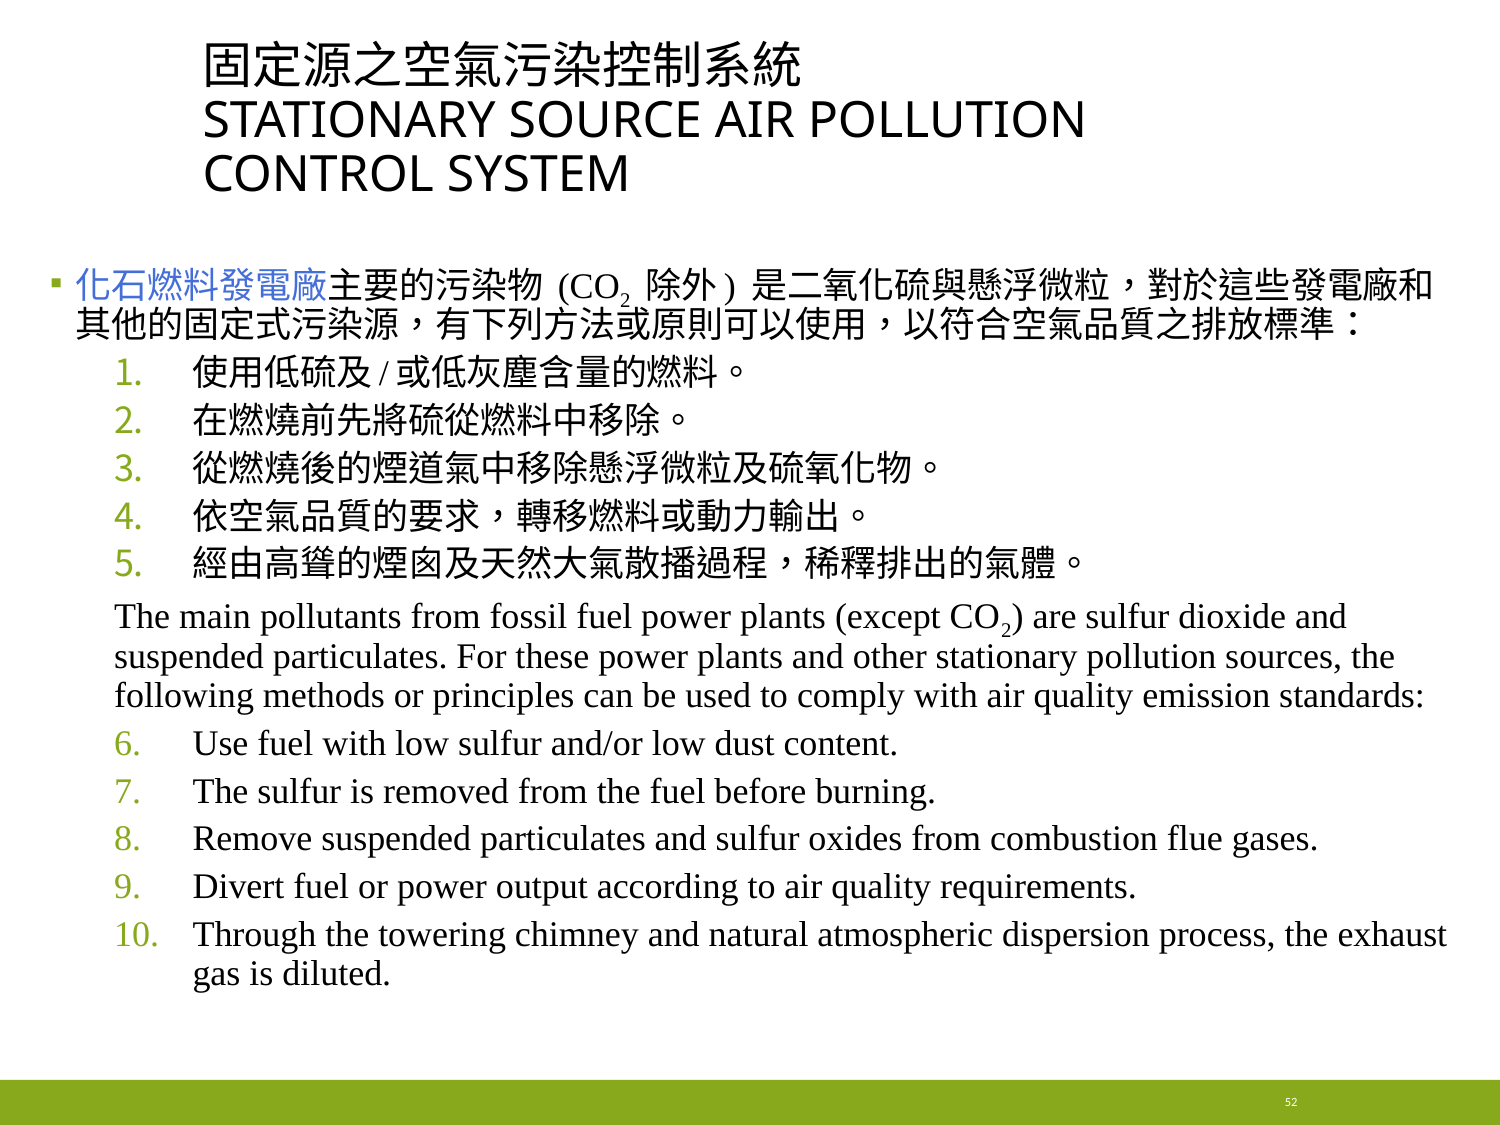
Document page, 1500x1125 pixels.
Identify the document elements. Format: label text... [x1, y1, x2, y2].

list 化石燃料發電廠主要的污染物 (CO2 除外) 是二氧化硫與懸浮微粒，對於這些發電廠和其他的固定式污染源，有下列方法或原則可以使用，以符合空氣品質之排放標準： 使用低硫及/或低灰塵含量的燃料。 在燃燒前先將硫從燃料中移除。 從燃燒後的煙道氣中移除懸浮微粒及硫氧化物。 依空氣品質的要求，轉移燃料或動力輸出。 經由高聳的煙囪及天然大氣散播過程，稀釋排出的氣體。 The main pollutants from fossil fuel power plants (except CO2) are sulfur dioxide and suspended particulates. For these power plants and other stationary pollution sources, the following methods or principles can be used to comply with air quality emission standards: Use fuel with low sulfur and/or low dust content. The sulfur is removed from the fuel before burning. Remove suspended particulates and sulfur oxides from combustion flue gases. Divert fuel or power output according to air quality requirements. Through the towering chimney and natural atmospheric dispersion process, the exhaust gas is diluted. [29, 255, 1471, 1013]
title 固定源之空氣污染控制系統 Stationary source air pollution control system [187, 112, 1313, 211]
slide_number 52 [1217, 1082, 1313, 1121]
